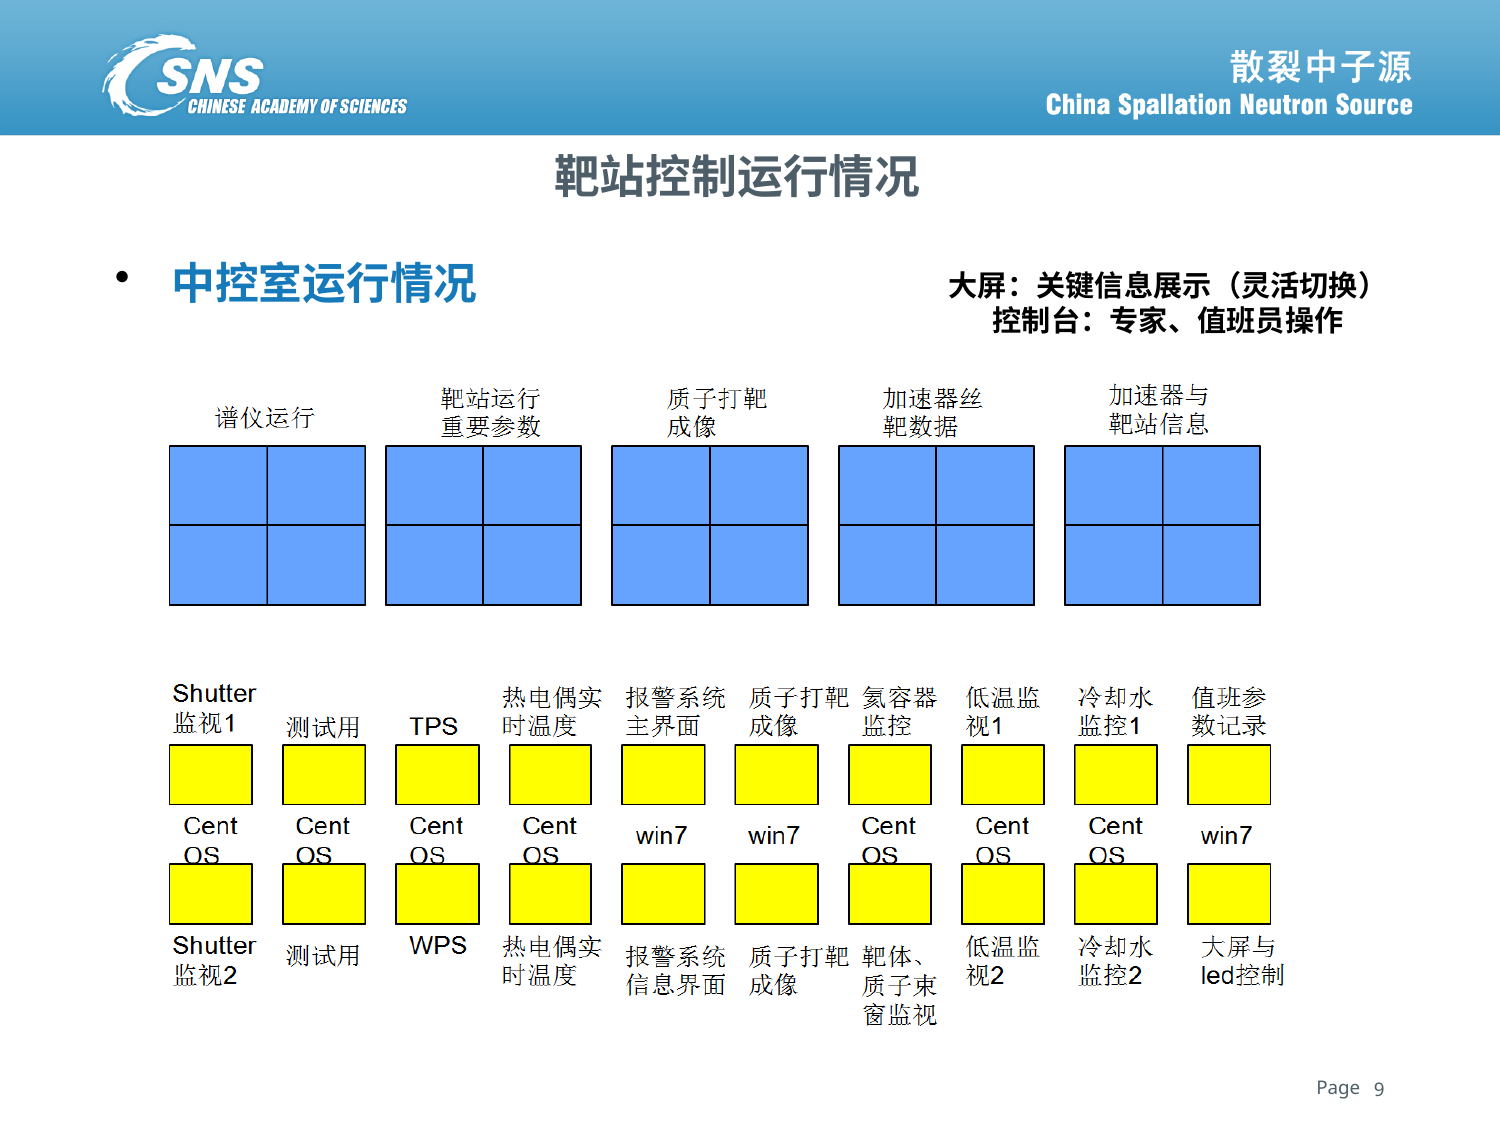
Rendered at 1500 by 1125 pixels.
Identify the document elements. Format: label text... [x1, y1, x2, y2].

picture [0, 0, 1500, 1125]
list 中控室运行情况 [99, 237, 1436, 1051]
picture [149, 362, 1301, 1036]
text_box 大屏：关键信息展示（灵活切换） 控制台：专家、值班员操作 [824, 260, 1500, 345]
title 靶站控制运行情况 [224, 137, 1251, 213]
slide_number 9 [1349, 1070, 1400, 1101]
